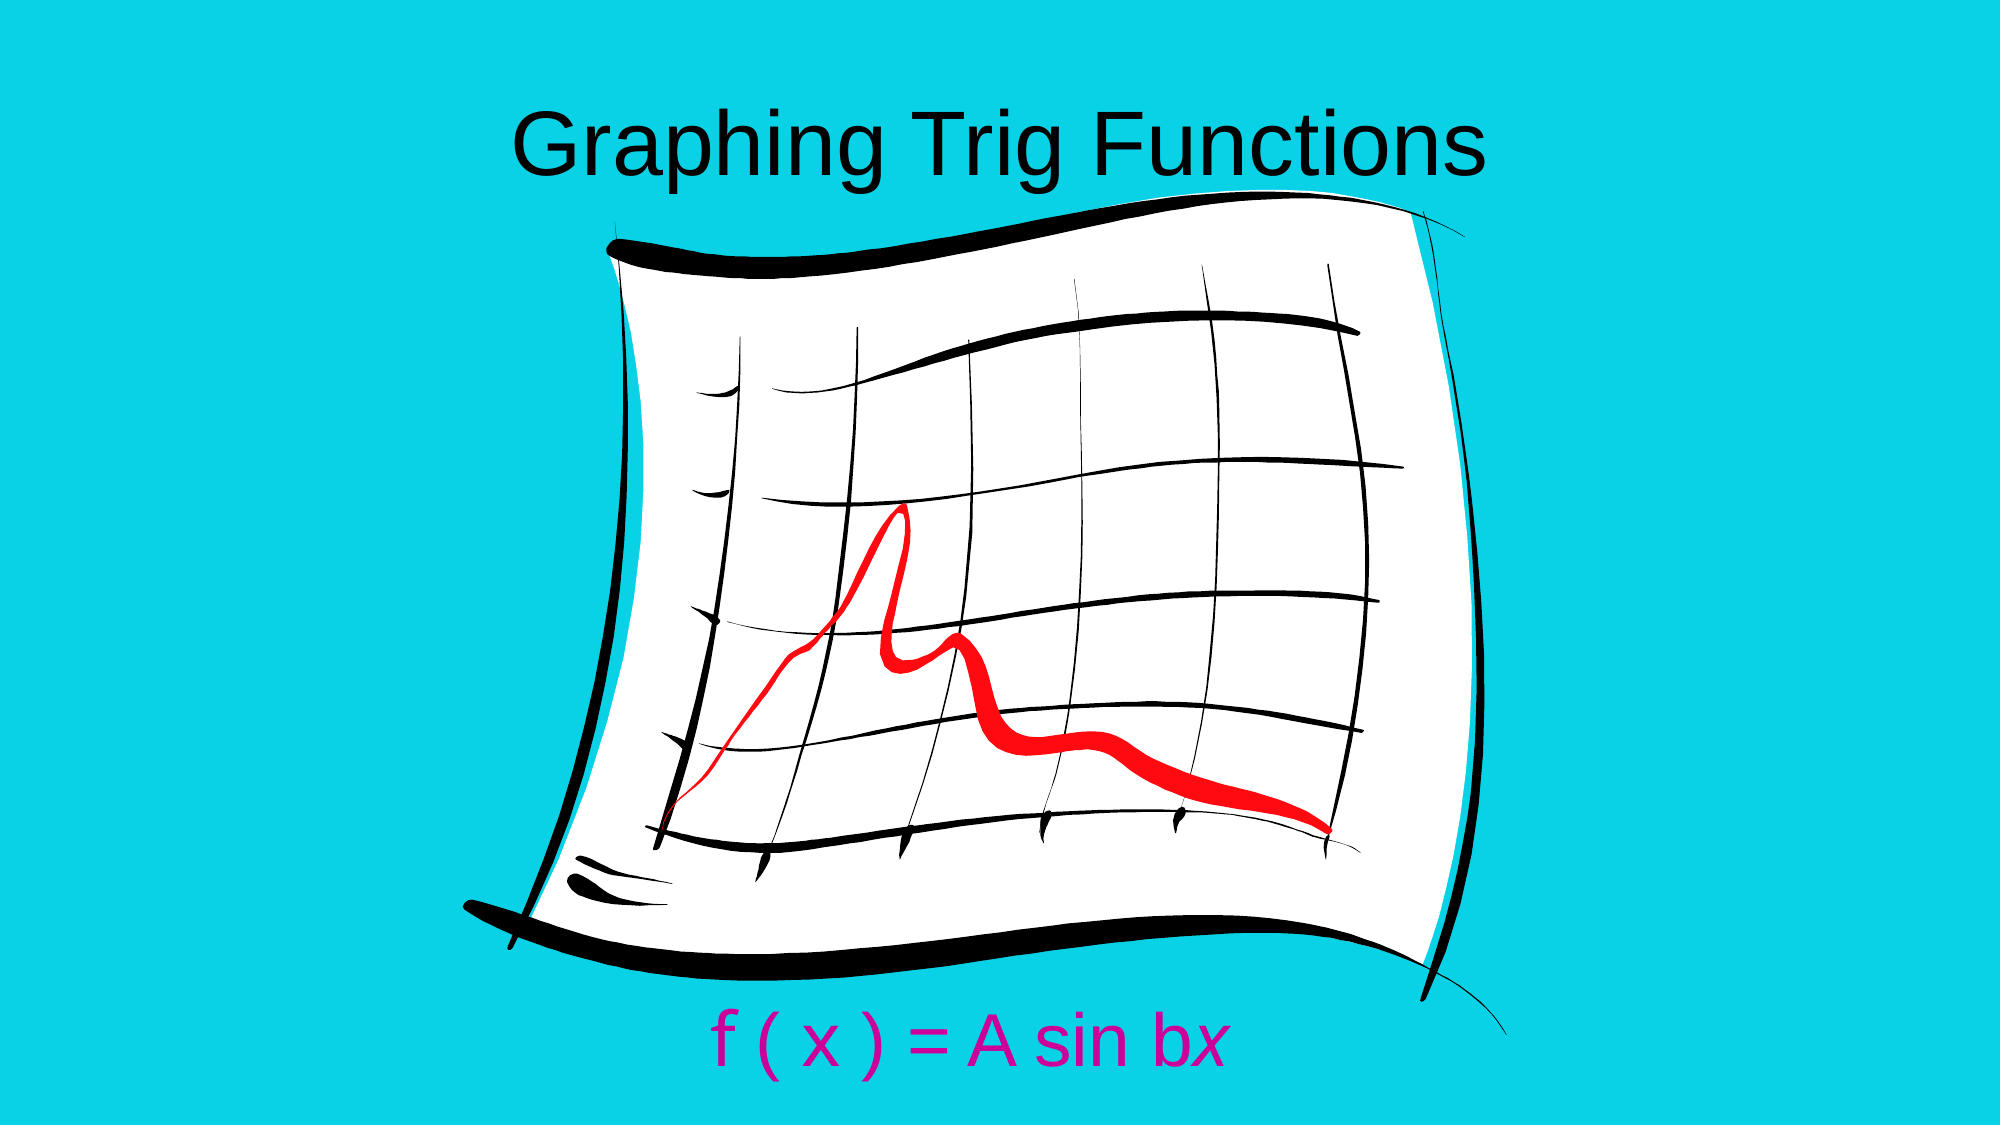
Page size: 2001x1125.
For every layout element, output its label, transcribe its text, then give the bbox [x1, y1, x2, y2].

text_box f ( x ) = A sin bx [695, 1044, 1305, 1089]
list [458, 160, 1542, 1036]
title Graphing Trig Functions [99, 45, 1900, 233]
